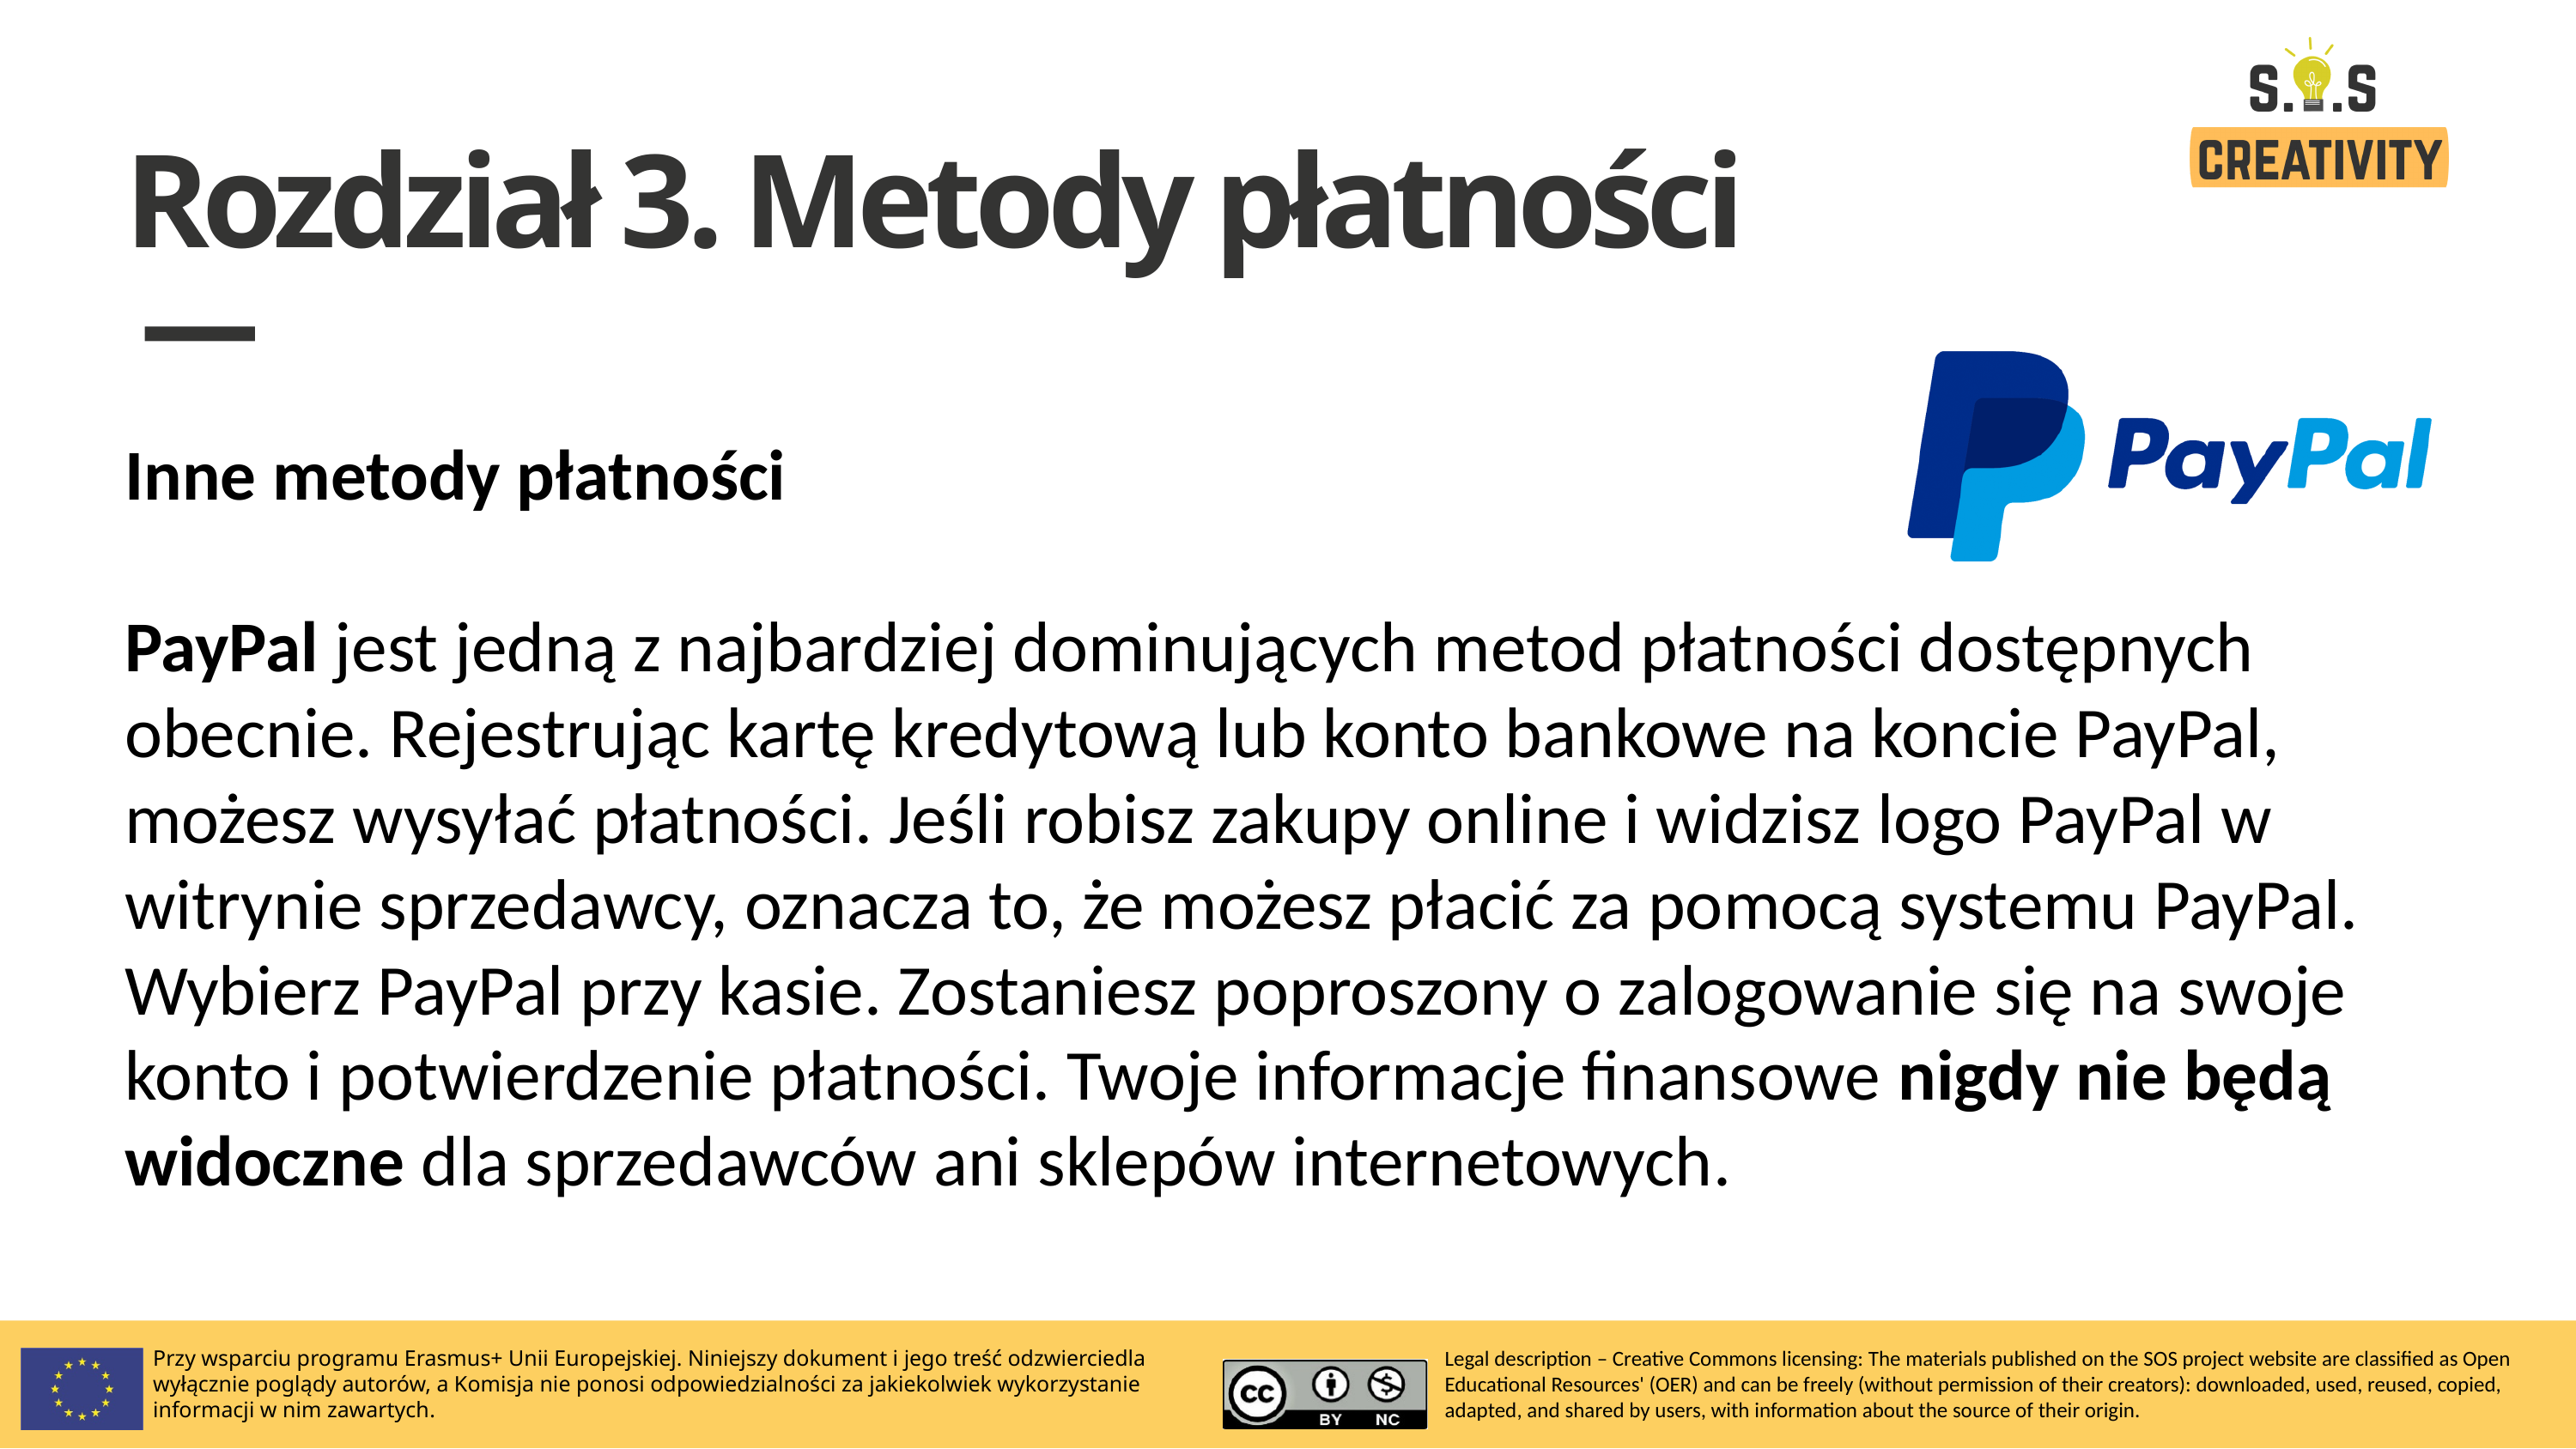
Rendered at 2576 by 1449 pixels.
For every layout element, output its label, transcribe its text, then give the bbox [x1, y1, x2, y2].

picture [2189, 37, 2449, 188]
picture [1899, 348, 2449, 563]
picture [1223, 1359, 1429, 1430]
text_box Przy wsparciu programu Erasmus+ Unii Europejskiej. Niniejszy dokument i jego treść odzwierciedla wyłącznie poglądy autorów, a Komisja nie ponosi odpowiedzialności za jakiekolwiek wykorzystanie informacji w nim zawartych. [140, 1338, 1224, 1428]
picture [21, 1348, 143, 1430]
text_box Legal description – Creative Commons licensing: The materials published on the SOS project website are classified as Open Educational Resources' (OER) and can be freely (without permission of their creators): downloaded, used, reused, copied, adapted, and shared by users, with information about the source of their origin. [1432, 1338, 2576, 1428]
text_box Rozdział 3. Metody płatności Inne metody płatności PayPal jest jedną z najbardziej dominujących metod płatności dostępnych obecnie. Rejestrując kartę kredytową lub konto bankowe na koncie PayPal, możesz wysyłać płatności. Jeśli robisz zakupy online i widzisz logo PayPal w witrynie sprzedawcy, oznacza to, że możesz płacić za pomocą systemu PayPal. Wybierz PayPal przy kasie. Zostaniesz poproszony o zalogowanie się na swoje konto i potwierdzenie płatności. Twoje informacje finansowe nigdy nie będą widoczne dla sprzedawców ani sklepów internetowych. [125, 117, 2361, 1201]
